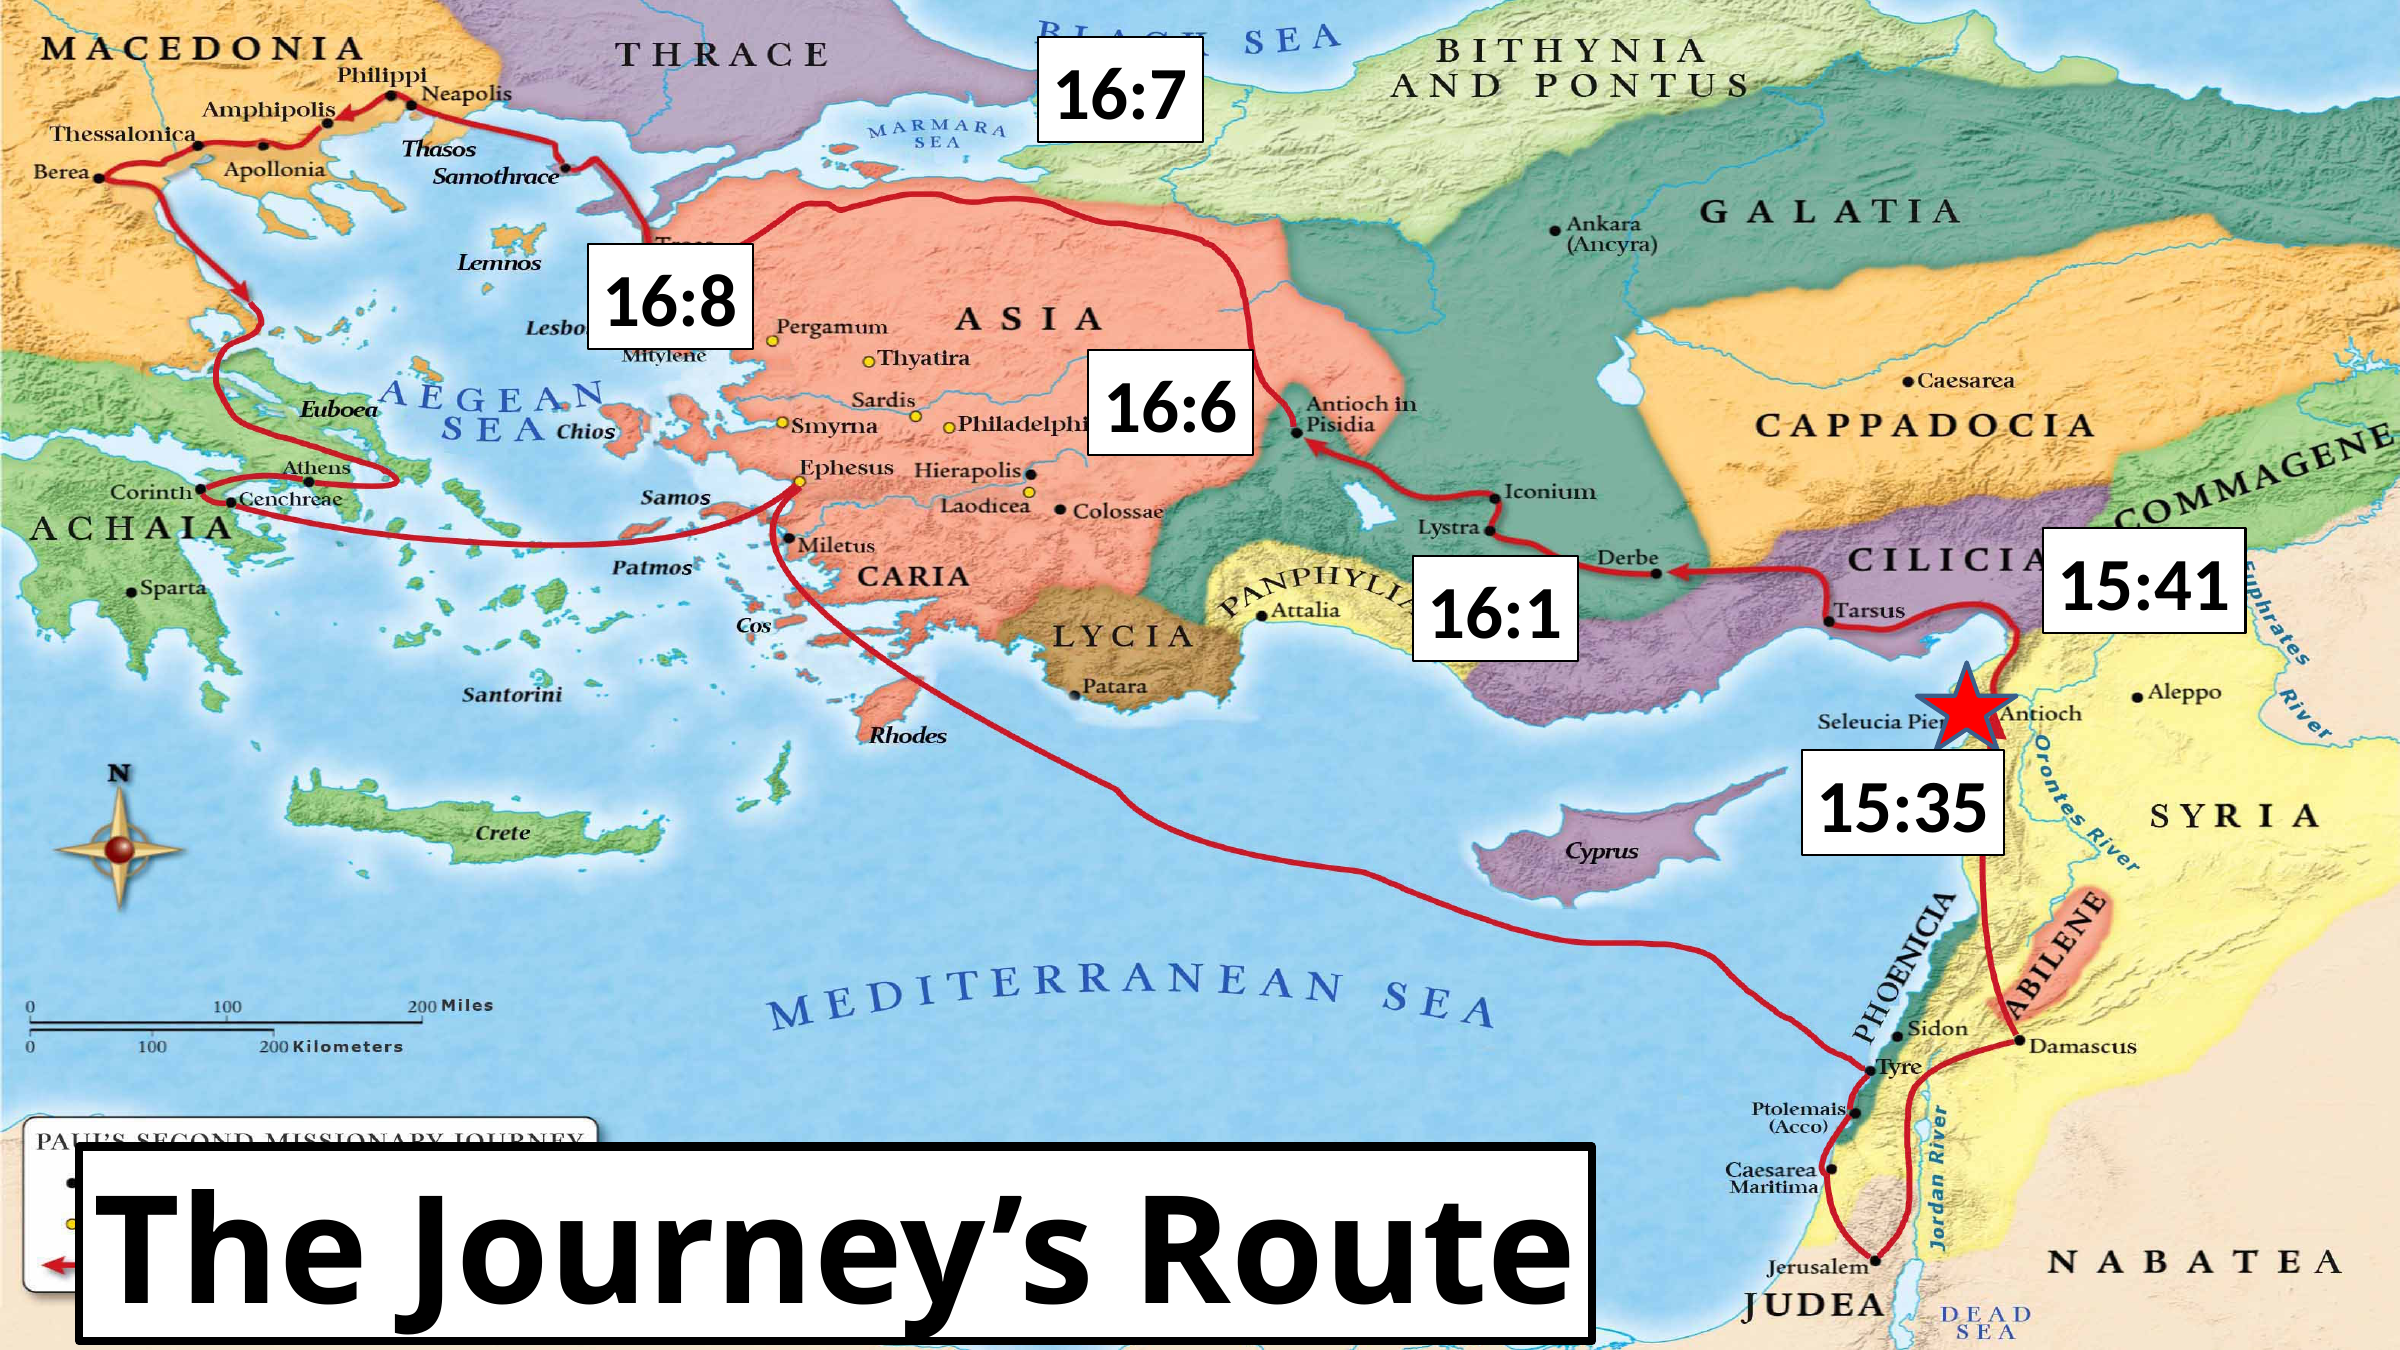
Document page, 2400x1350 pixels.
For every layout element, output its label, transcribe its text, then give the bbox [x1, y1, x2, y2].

picture [0, 0, 2400, 1350]
text_box 15:41 [2043, 528, 2246, 634]
text_box 15:35 [1801, 749, 2005, 855]
text_box 16:1 [1413, 556, 1578, 662]
text_box 16:8 [588, 243, 753, 349]
text_box 16:7 [1038, 37, 1203, 143]
text_box 16:6 [1088, 349, 1253, 455]
text_box The Journey’s Route [79, 1146, 1592, 1342]
text_box [1914, 660, 2019, 749]
